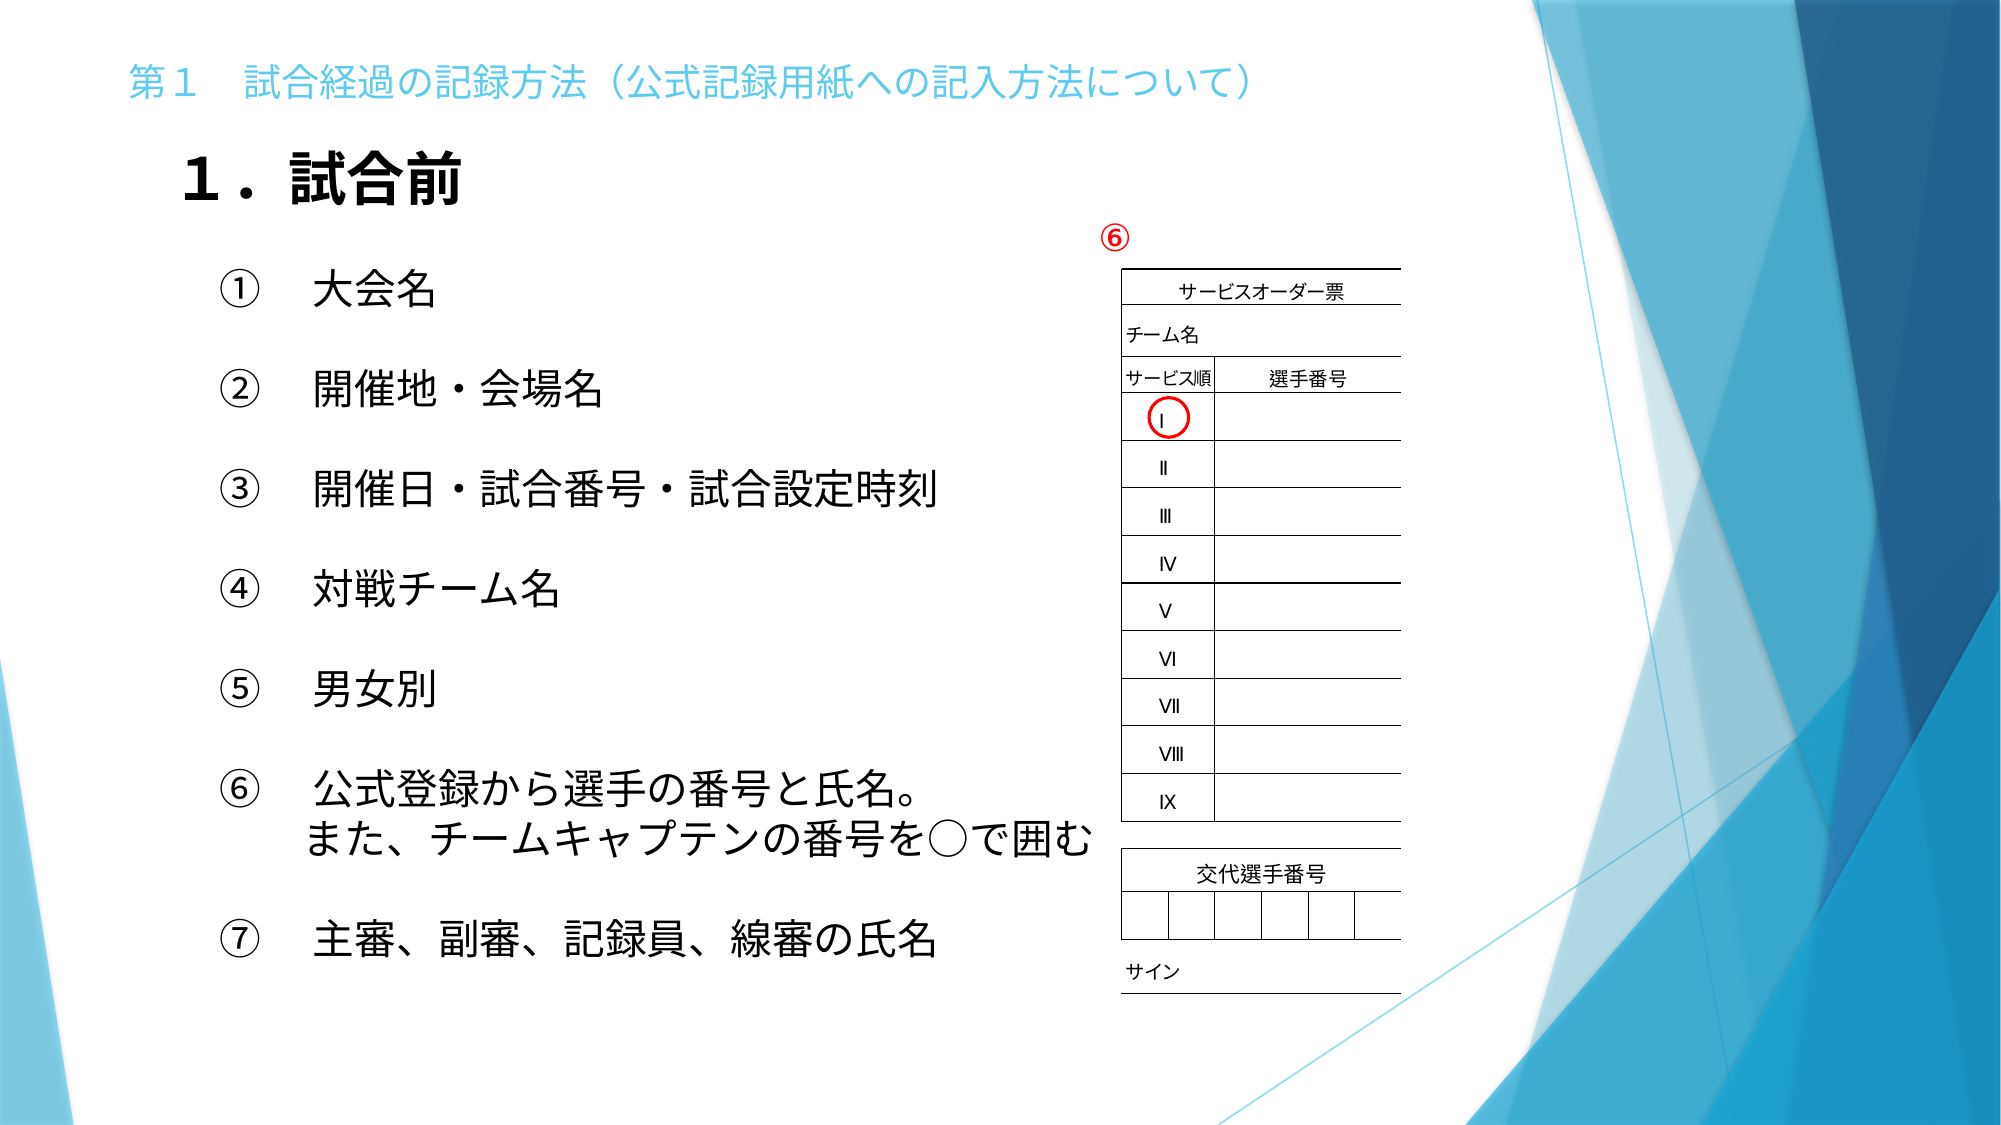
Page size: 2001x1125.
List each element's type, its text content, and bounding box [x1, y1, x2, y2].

text_box ⑥ [1083, 206, 1189, 266]
text_box 第１ 試合経過の記録方法（公式記録用紙への記入方法について） [113, 50, 1525, 159]
picture [1120, 267, 1403, 1019]
text_box １．試合前 [157, 159, 479, 220]
text_box ① 大会名 ② 開催地・会場名 ③ 開催日・試合番号・試合設定時刻 ④ 対戦チーム名 ⑤ 男女別 ⑥ 公式登録から選手の番号と氏名。 また、チームキャプテンの番号を○で囲む ⑦ 主審、副審、記録員、線審の氏名 [204, 255, 1110, 971]
